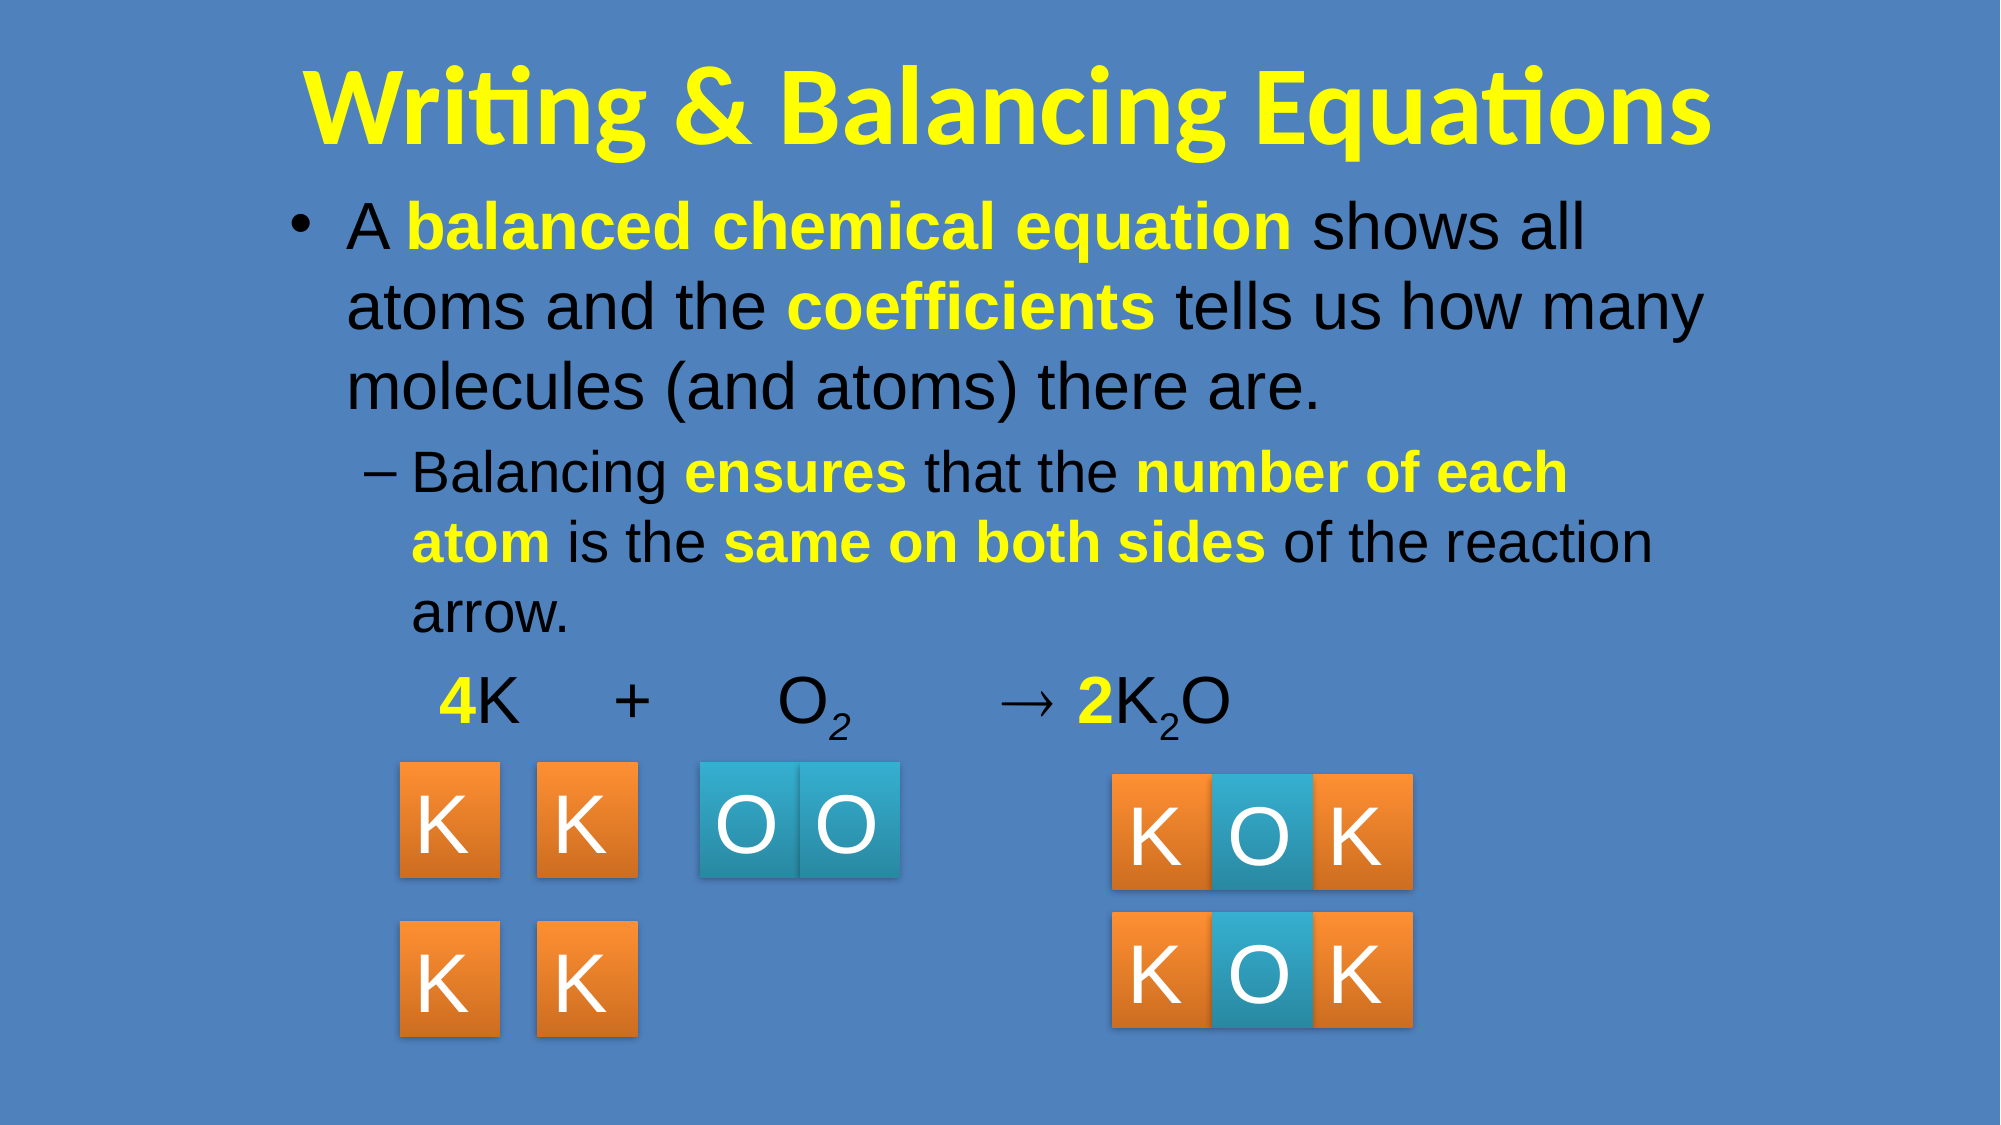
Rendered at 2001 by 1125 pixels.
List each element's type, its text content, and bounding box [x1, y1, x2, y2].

text_box A balanced chemical equation shows all atoms and the coefficients tells us how many molecules (and atoms) there are. Balancing ensures that the number of each atom is the same on both sides of the reaction arrow. 4K + O2  2K2O [275, 174, 1725, 1025]
text_box K [537, 921, 638, 1037]
text_box O [699, 762, 798, 878]
text_box K [1112, 912, 1210, 1028]
text_box O [1212, 774, 1313, 890]
text_box Writing & Balancing Equations [287, 24, 1729, 175]
text_box K [1313, 774, 1413, 890]
text_box K [1315, 912, 1413, 1028]
text_box O [1212, 912, 1313, 1028]
text_box K [537, 762, 638, 878]
text_box K [399, 762, 500, 878]
text_box O [800, 762, 900, 878]
text_box K [1112, 774, 1211, 890]
text_box K [399, 921, 500, 1037]
